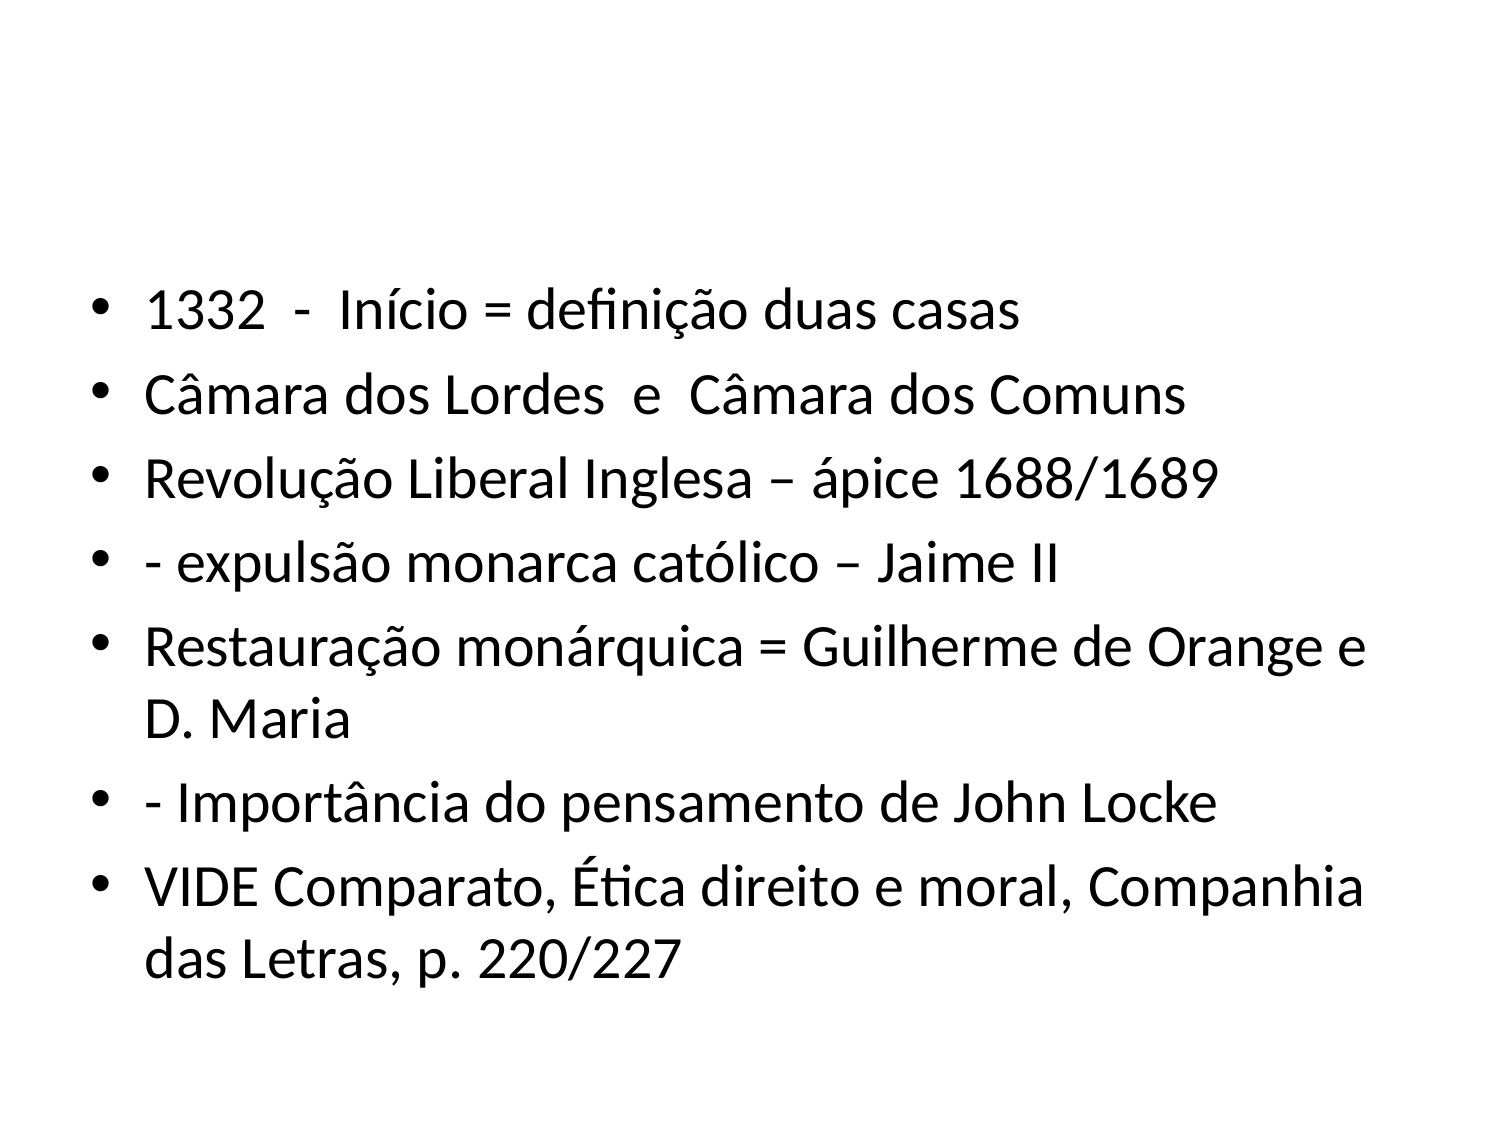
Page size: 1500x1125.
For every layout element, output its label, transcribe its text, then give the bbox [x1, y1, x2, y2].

list 1332 - Início = definição duas casas Câmara dos Lordes e Câmara dos Comuns Revolução Liberal Inglesa – ápice 1688/1689 - expulsão monarca católico – Jaime II Restauração monárquica = Guilherme de Orange e D. Maria - Importância do pensamento de John Locke VIDE Comparato, Ética direito e moral, Companhia das Letras, p. 220/227 [75, 262, 1425, 1005]
